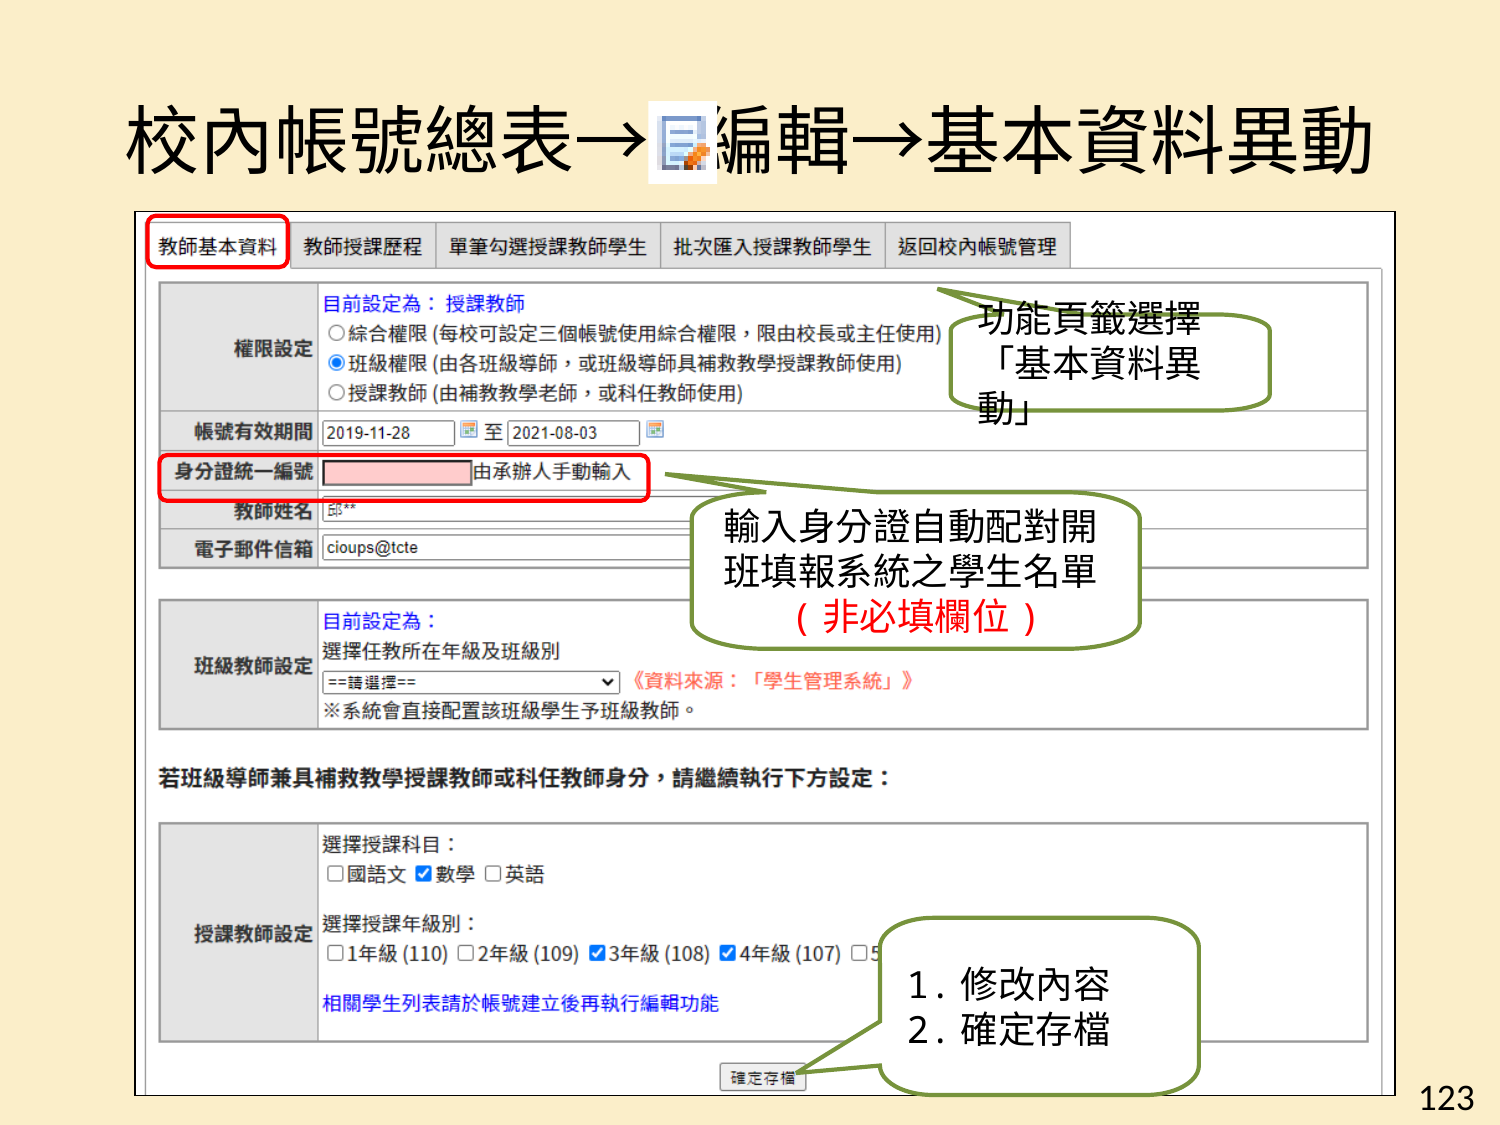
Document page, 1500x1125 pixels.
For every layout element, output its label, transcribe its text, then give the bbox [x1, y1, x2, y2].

text_box 123 [1139, 1065, 1490, 1125]
title 校內帳號總表→ 編輯→基本資料異動 [75, 45, 1425, 233]
picture [135, 212, 1395, 1095]
picture [648, 101, 718, 184]
